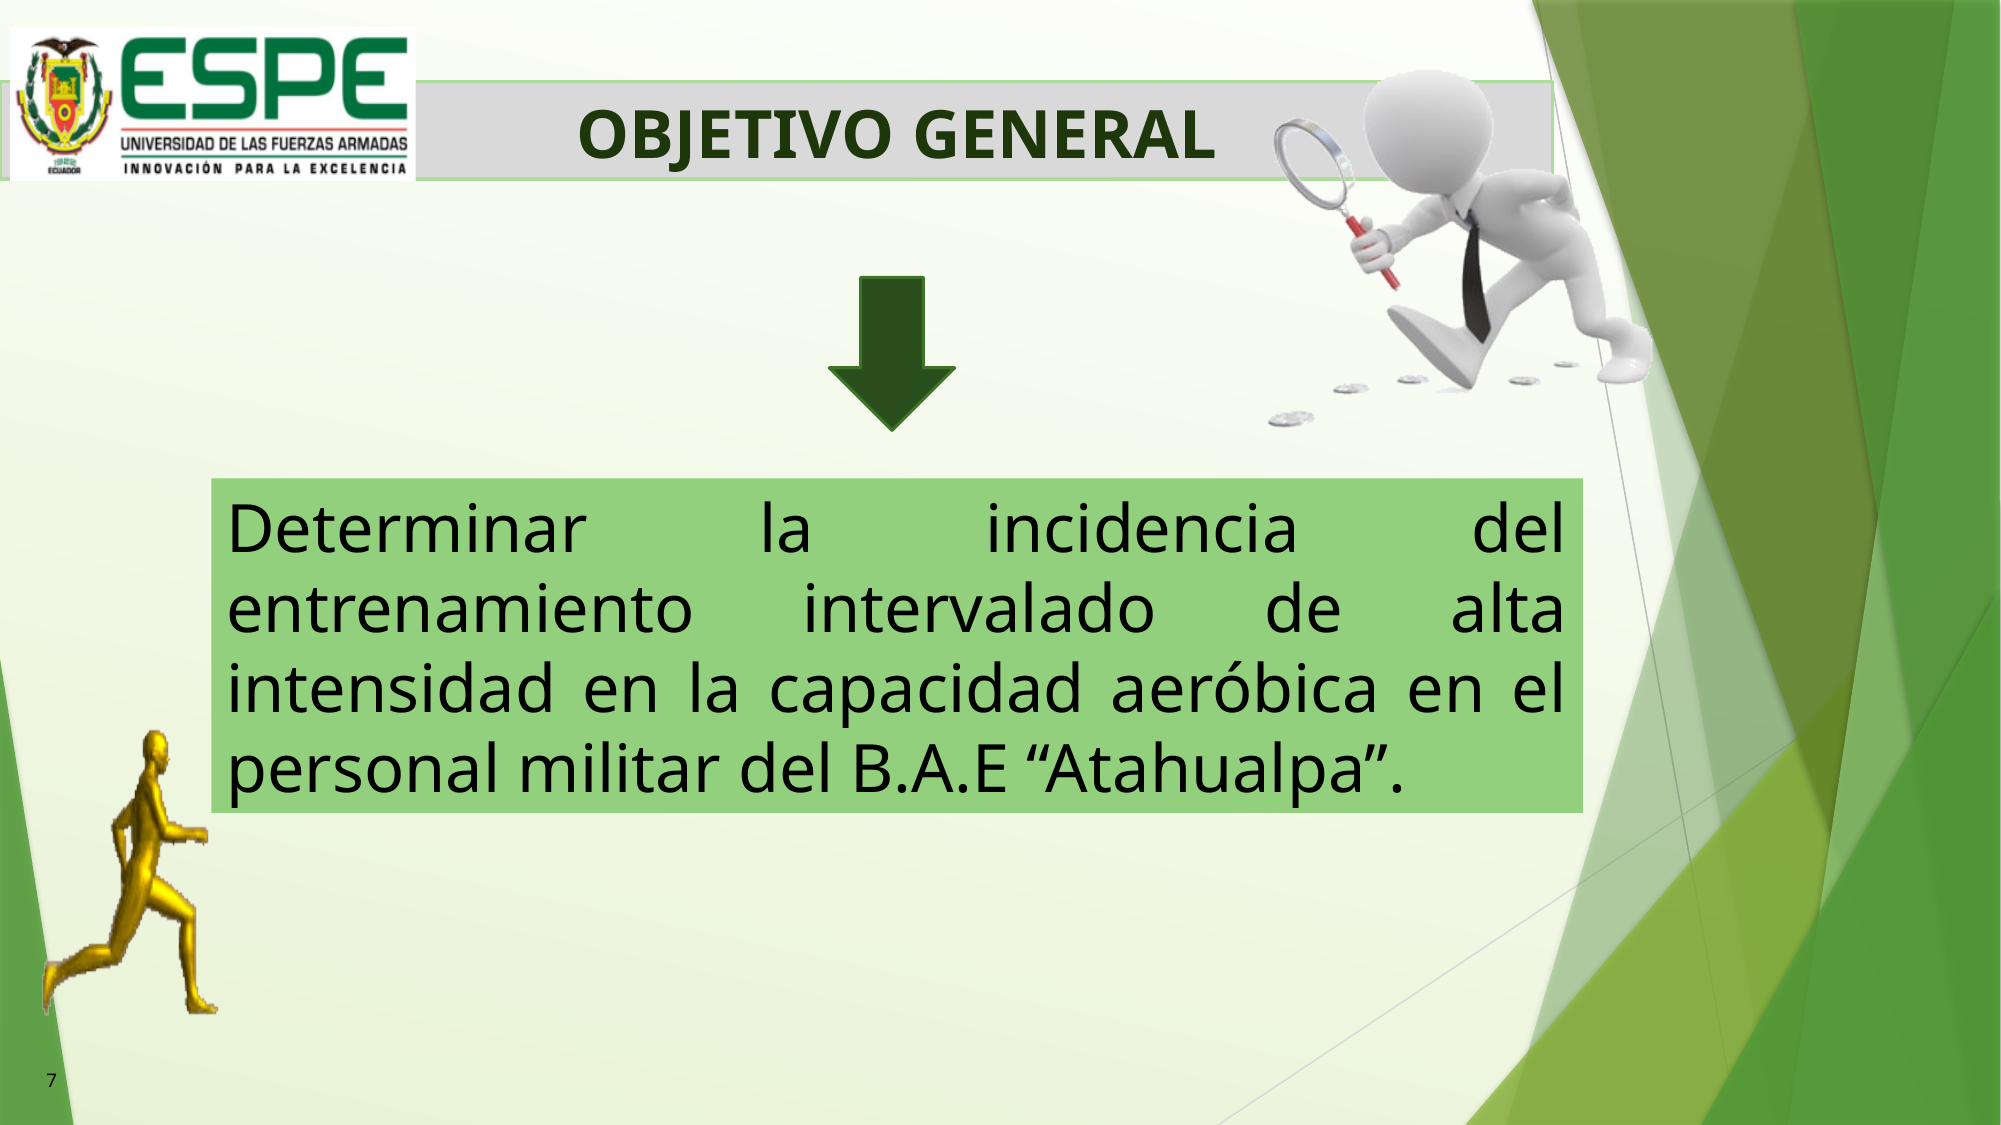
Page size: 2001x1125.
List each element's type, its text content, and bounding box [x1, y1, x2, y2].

picture [1264, 41, 1657, 435]
picture [39, 722, 230, 1064]
picture [9, 27, 417, 182]
text_box Determinar la incidencia del entrenamiento intervalado de alta intensidad en la capacidad aeróbica en el personal militar del B.A.E “Atahualpa”. [211, 478, 1583, 813]
text_box [827, 275, 957, 432]
text_box OBJETIVO GENERAL [425, 84, 1259, 180]
text_box [420, 80, 1259, 181]
text_box [0, 80, 4, 181]
